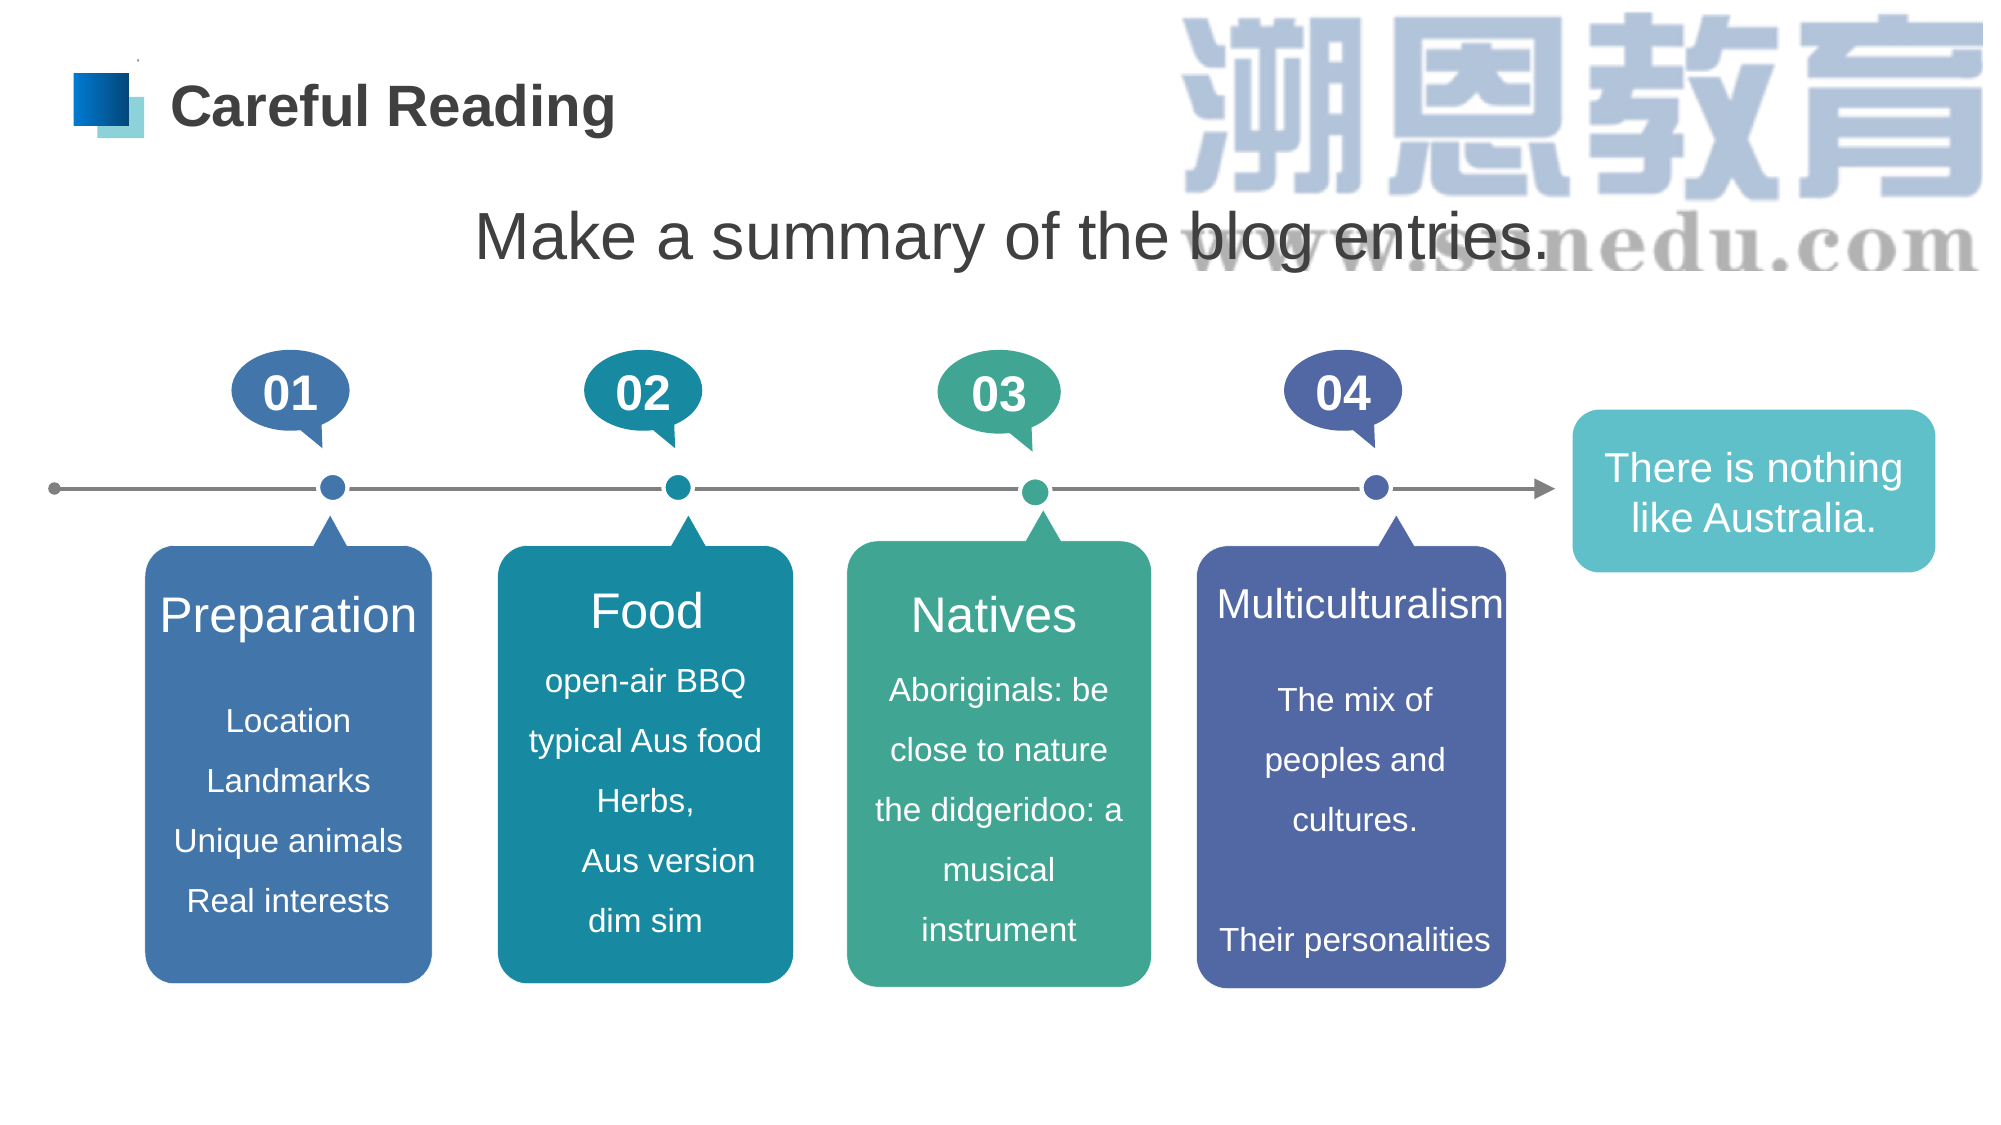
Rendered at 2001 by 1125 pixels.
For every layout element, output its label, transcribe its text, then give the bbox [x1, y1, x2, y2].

text_box 02 [584, 349, 703, 449]
text_box Make a summary of the blog entries. [460, 185, 1633, 280]
text_box [48, 482, 144, 495]
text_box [846, 477, 1152, 988]
text_box [1534, 478, 1556, 500]
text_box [497, 472, 794, 984]
text_box 04 [1284, 349, 1403, 449]
picture [1178, 10, 1983, 271]
picture [810, 418, 1190, 707]
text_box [73, 61, 637, 148]
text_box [144, 472, 442, 984]
text_box There is nothing like Australia. [1571, 408, 1937, 574]
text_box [1196, 472, 1534, 989]
text_box 01 [231, 349, 350, 449]
text_box 03 [937, 349, 1061, 418]
